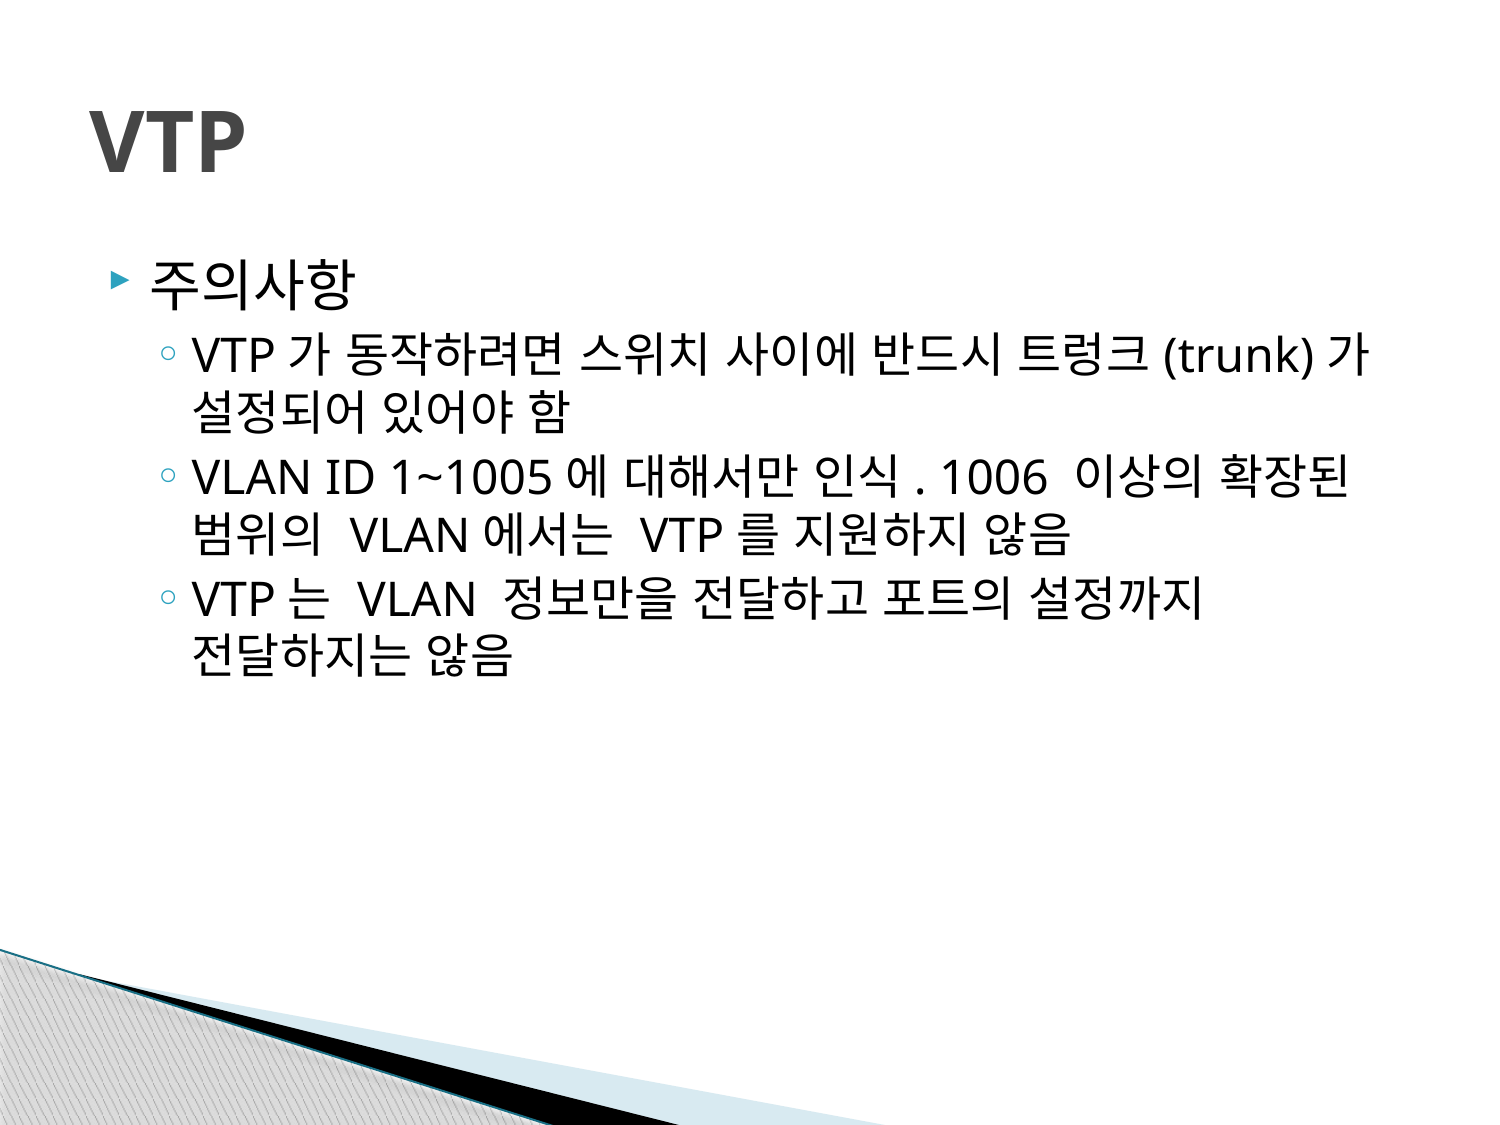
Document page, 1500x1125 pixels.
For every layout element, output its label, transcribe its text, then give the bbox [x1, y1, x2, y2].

title VTP [75, 45, 1425, 233]
list 주의사항 VTP가 동작하려면 스위치 사이에 반드시 트렁크(trunk)가 설정되어 있어야 함 VLAN ID 1~1005에 대해서만 인식. 1006 이상의 확장된 범위의 VLAN에서는 VTP를 지원하지 않음 VTP는 VLAN 정보만을 전달하고 포트의 설정까지 전달하지는 않음 [75, 243, 1425, 986]
